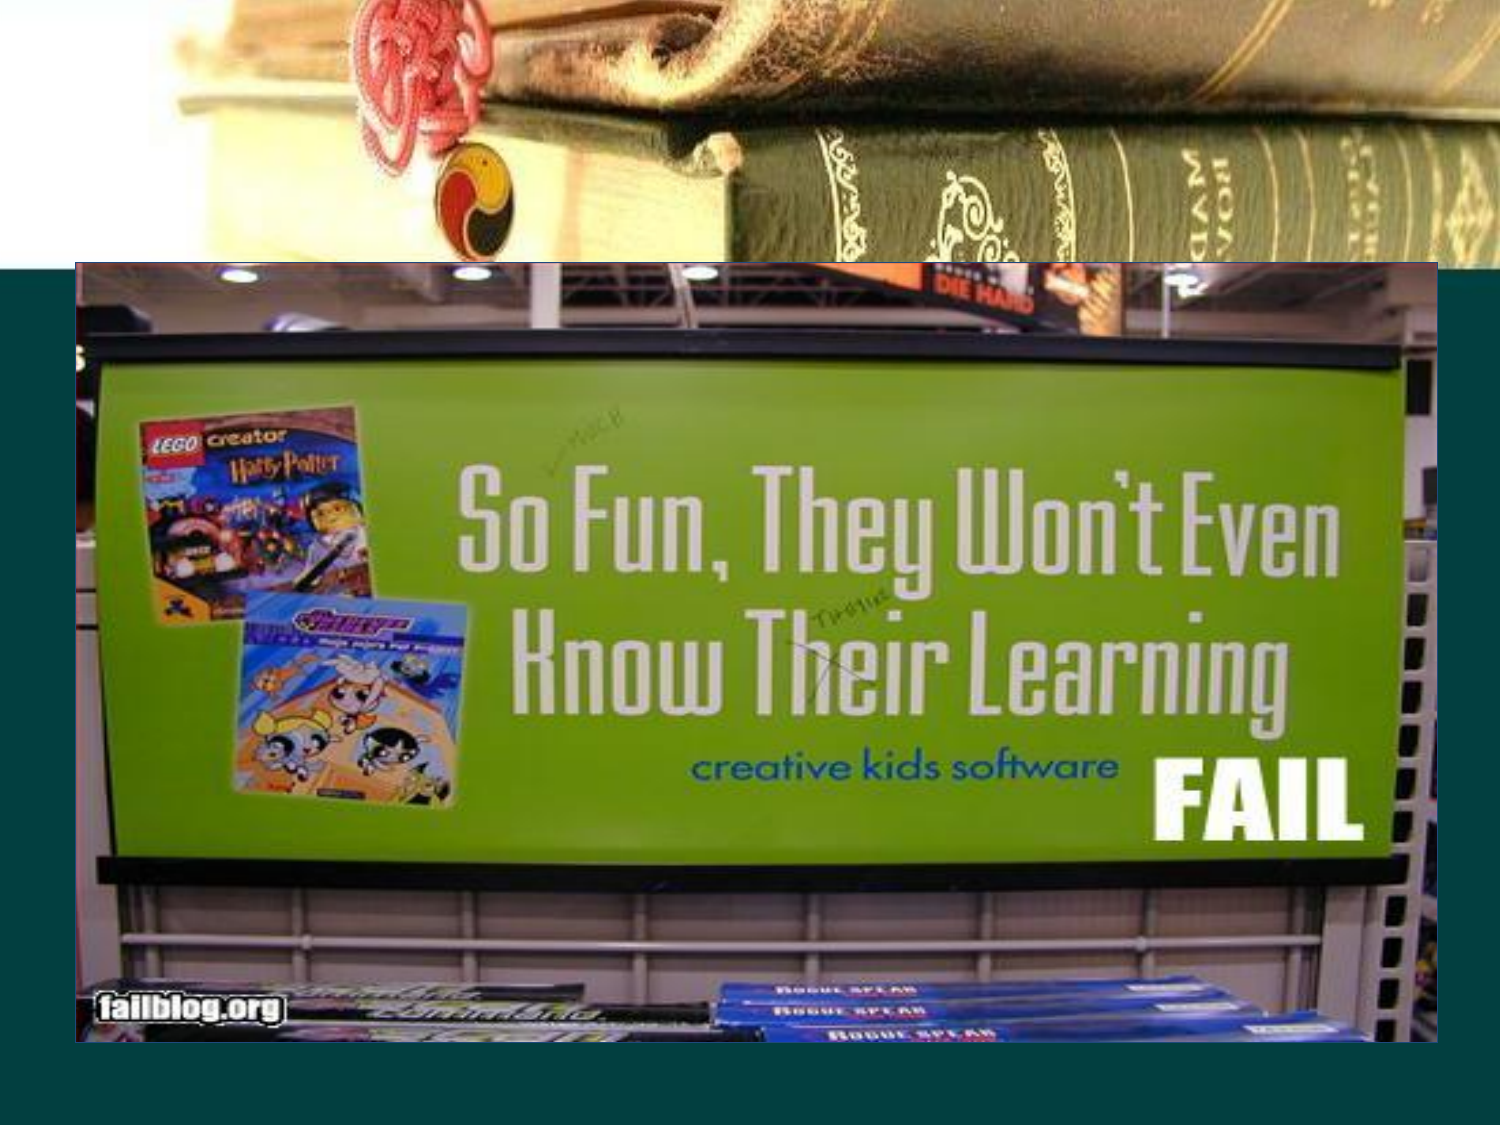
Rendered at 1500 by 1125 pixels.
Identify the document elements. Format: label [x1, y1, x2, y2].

list [74, 262, 1438, 1044]
picture [0, 0, 1500, 1125]
